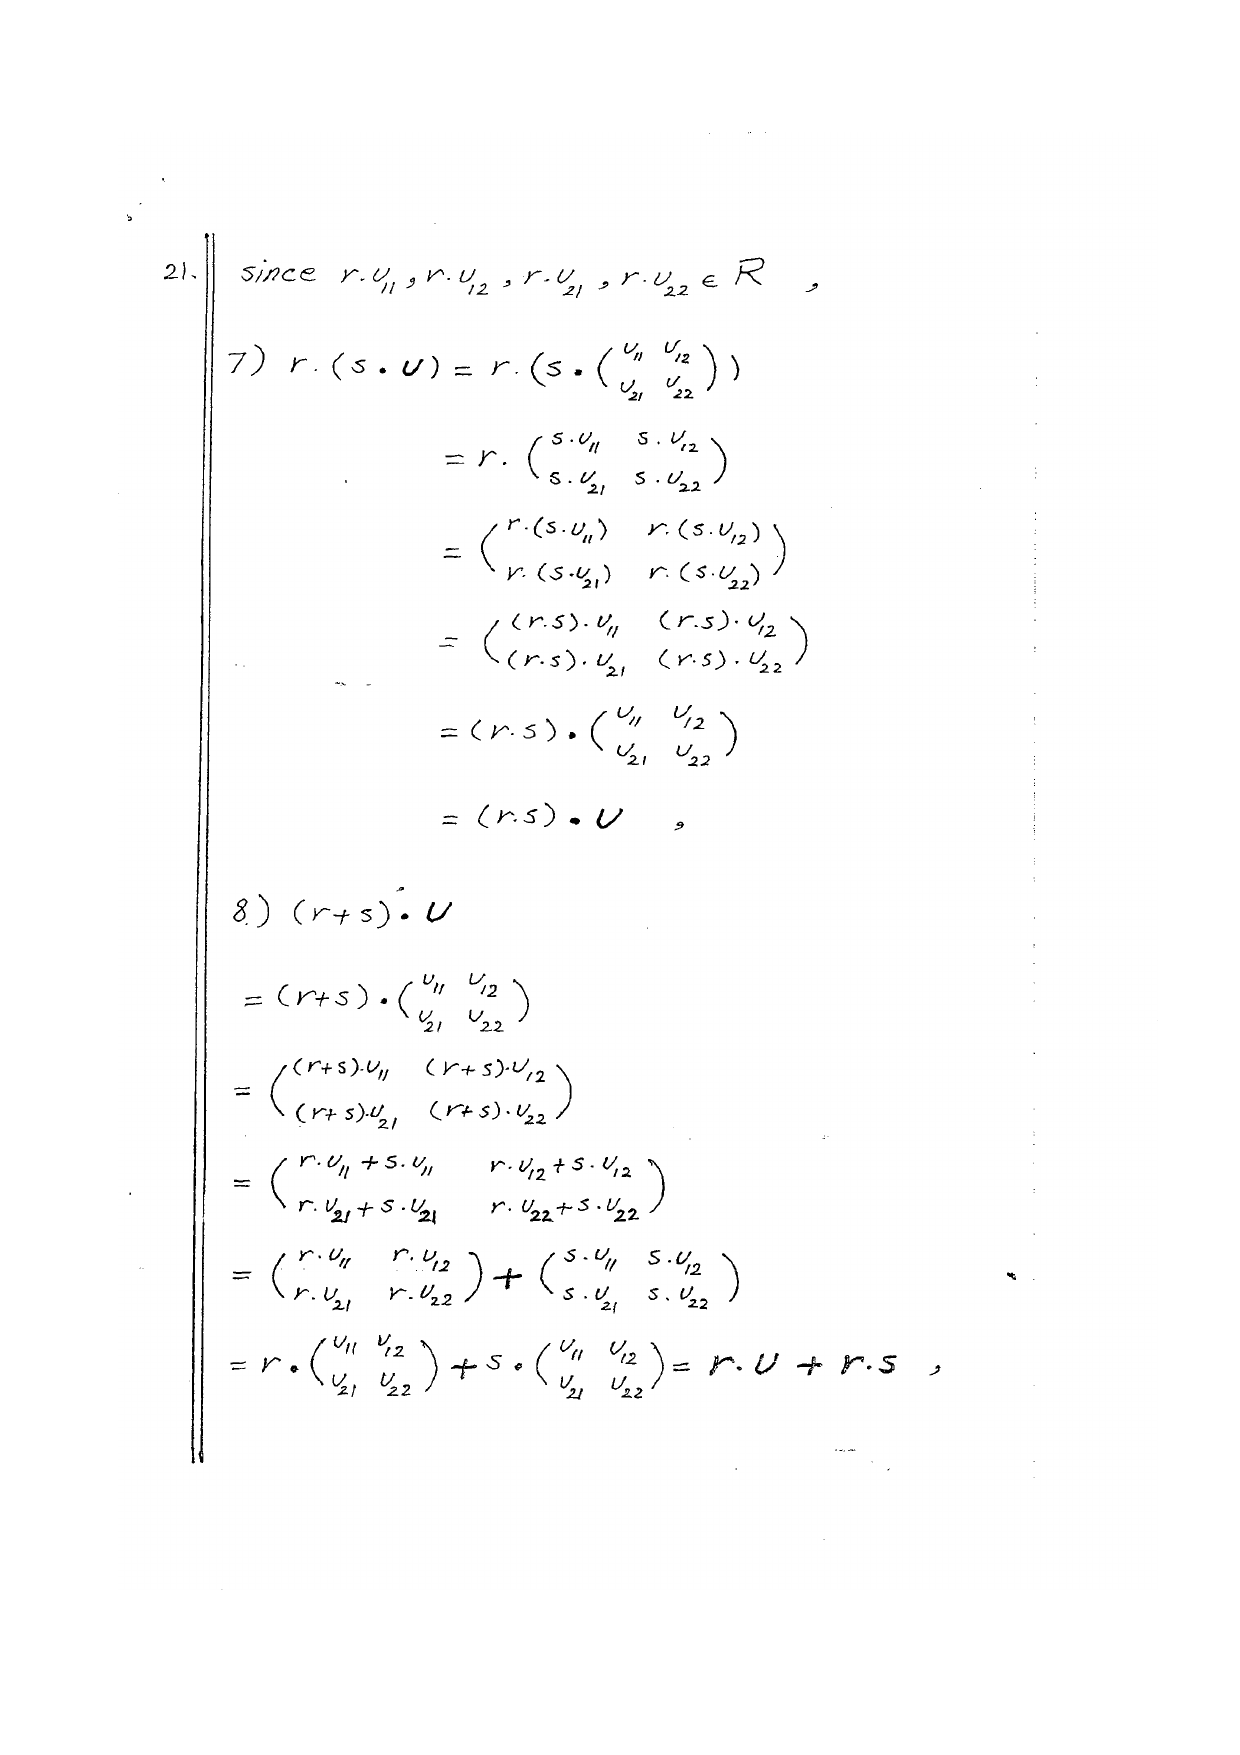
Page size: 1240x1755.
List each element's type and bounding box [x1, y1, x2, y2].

text_box [118, 132, 1158, 1590]
